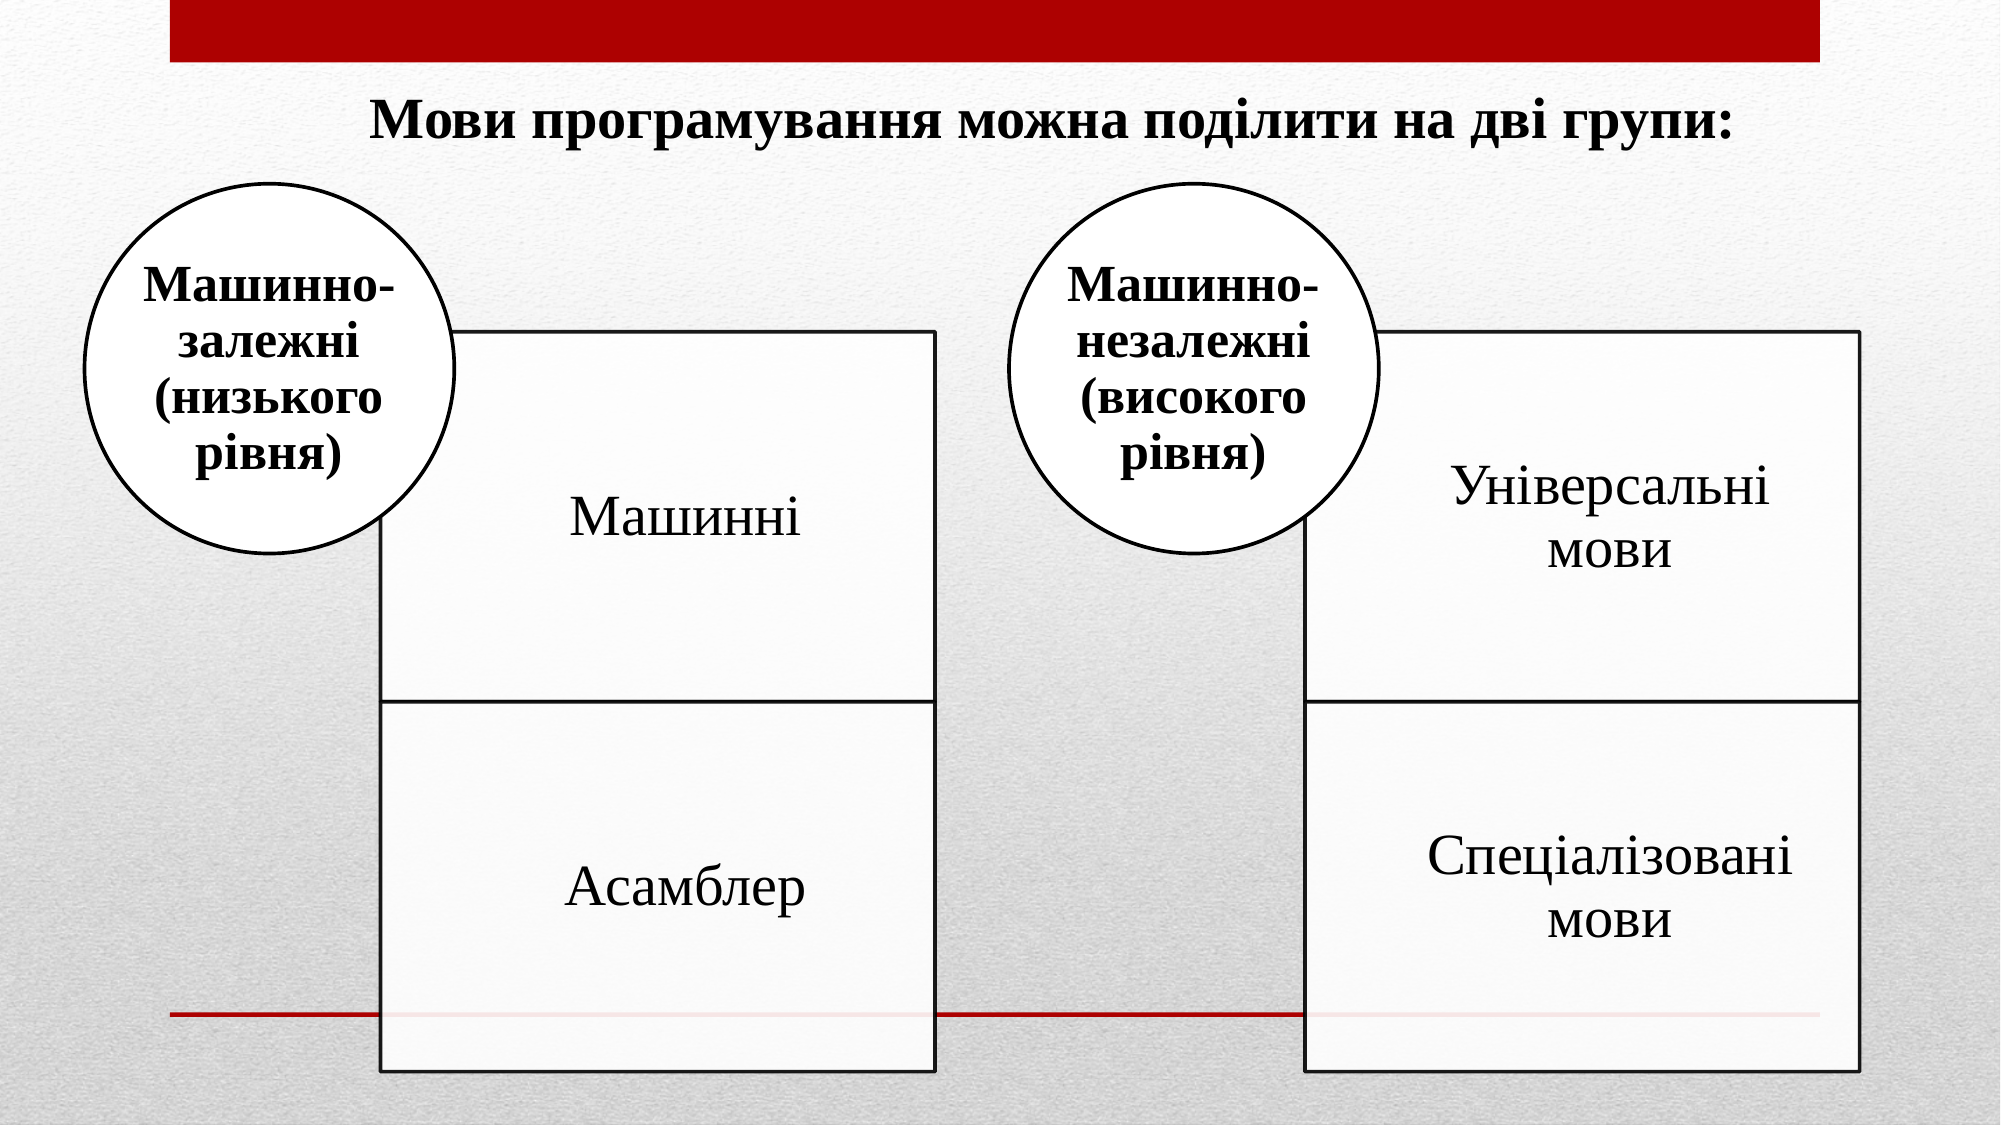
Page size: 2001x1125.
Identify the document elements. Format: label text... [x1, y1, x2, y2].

text_box Мови програмування можна поділити на дві групи: [355, 72, 1752, 158]
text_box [78, 182, 1866, 1073]
